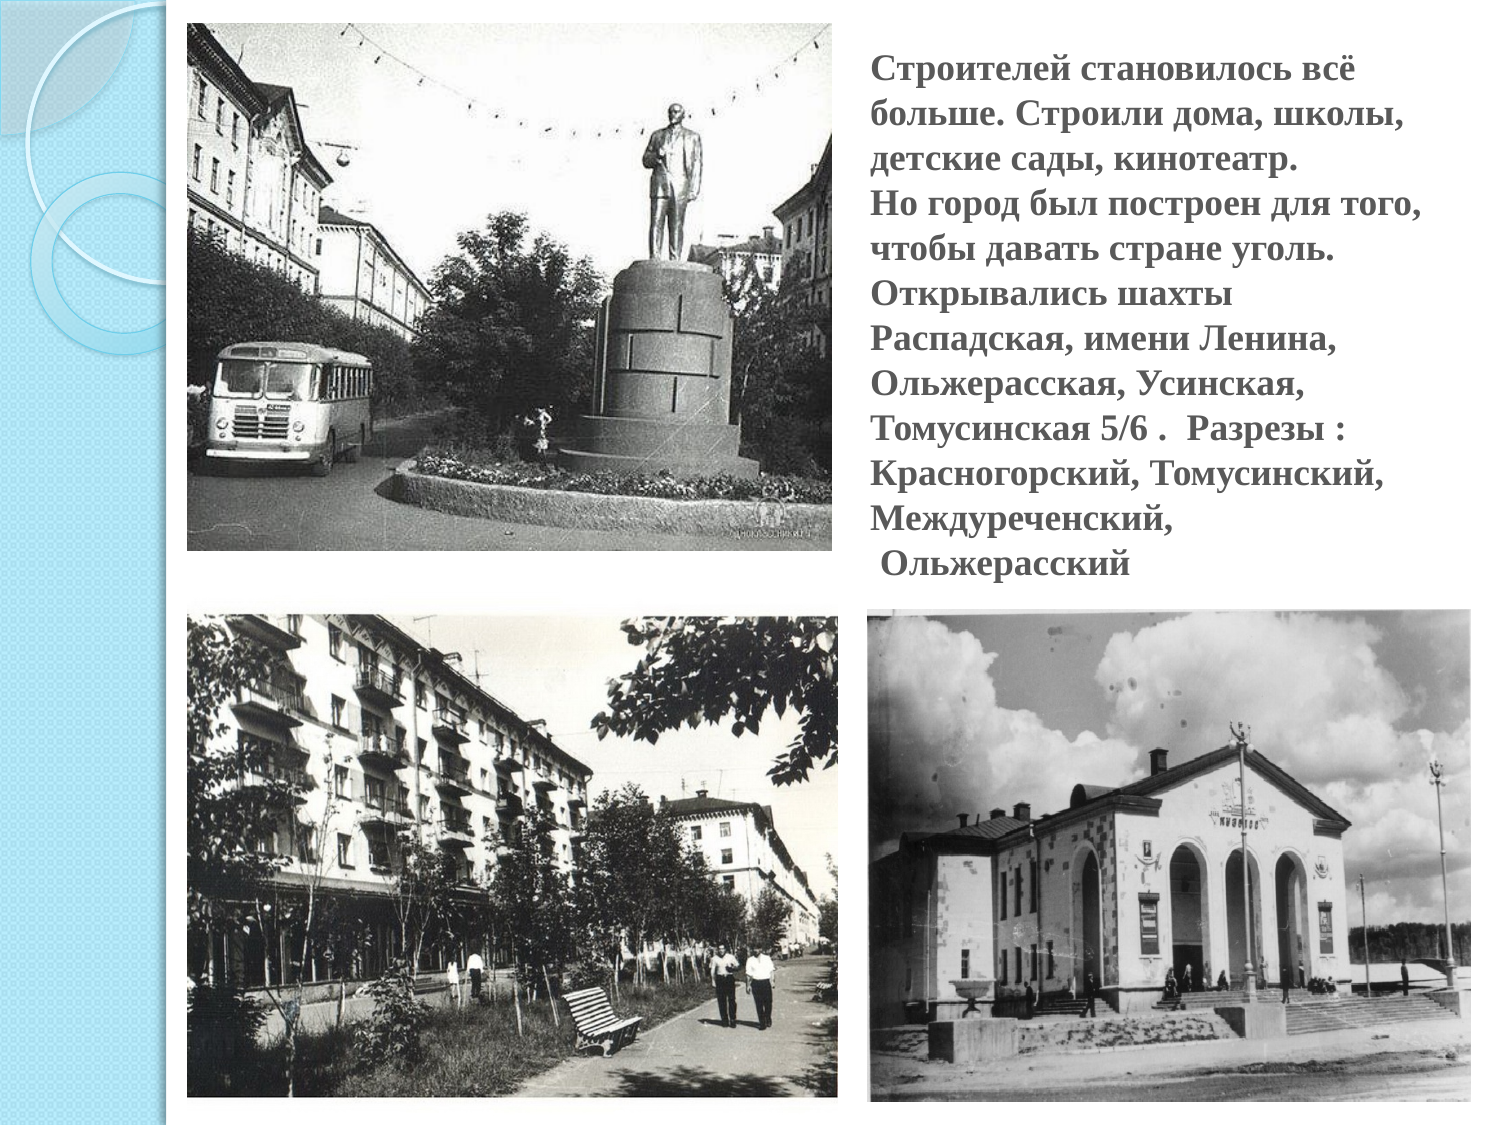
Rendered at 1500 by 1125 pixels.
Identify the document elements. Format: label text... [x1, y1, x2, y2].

text_box Строителей становилось всё больше. Строили дома, школы, детские сады, кинотеатр. Но город был построен для того, чтобы давать стране уголь. Открывались шахты Распадская, имени Ленина, Ольжерасская, Усинская, Томусинская 5/6 . Разрезы : Красногорский, Томусинский, Междуреченский, Ольжерасский [855, 35, 1459, 590]
picture [187, 585, 838, 1125]
picture [866, 609, 1471, 1102]
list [187, 23, 832, 552]
